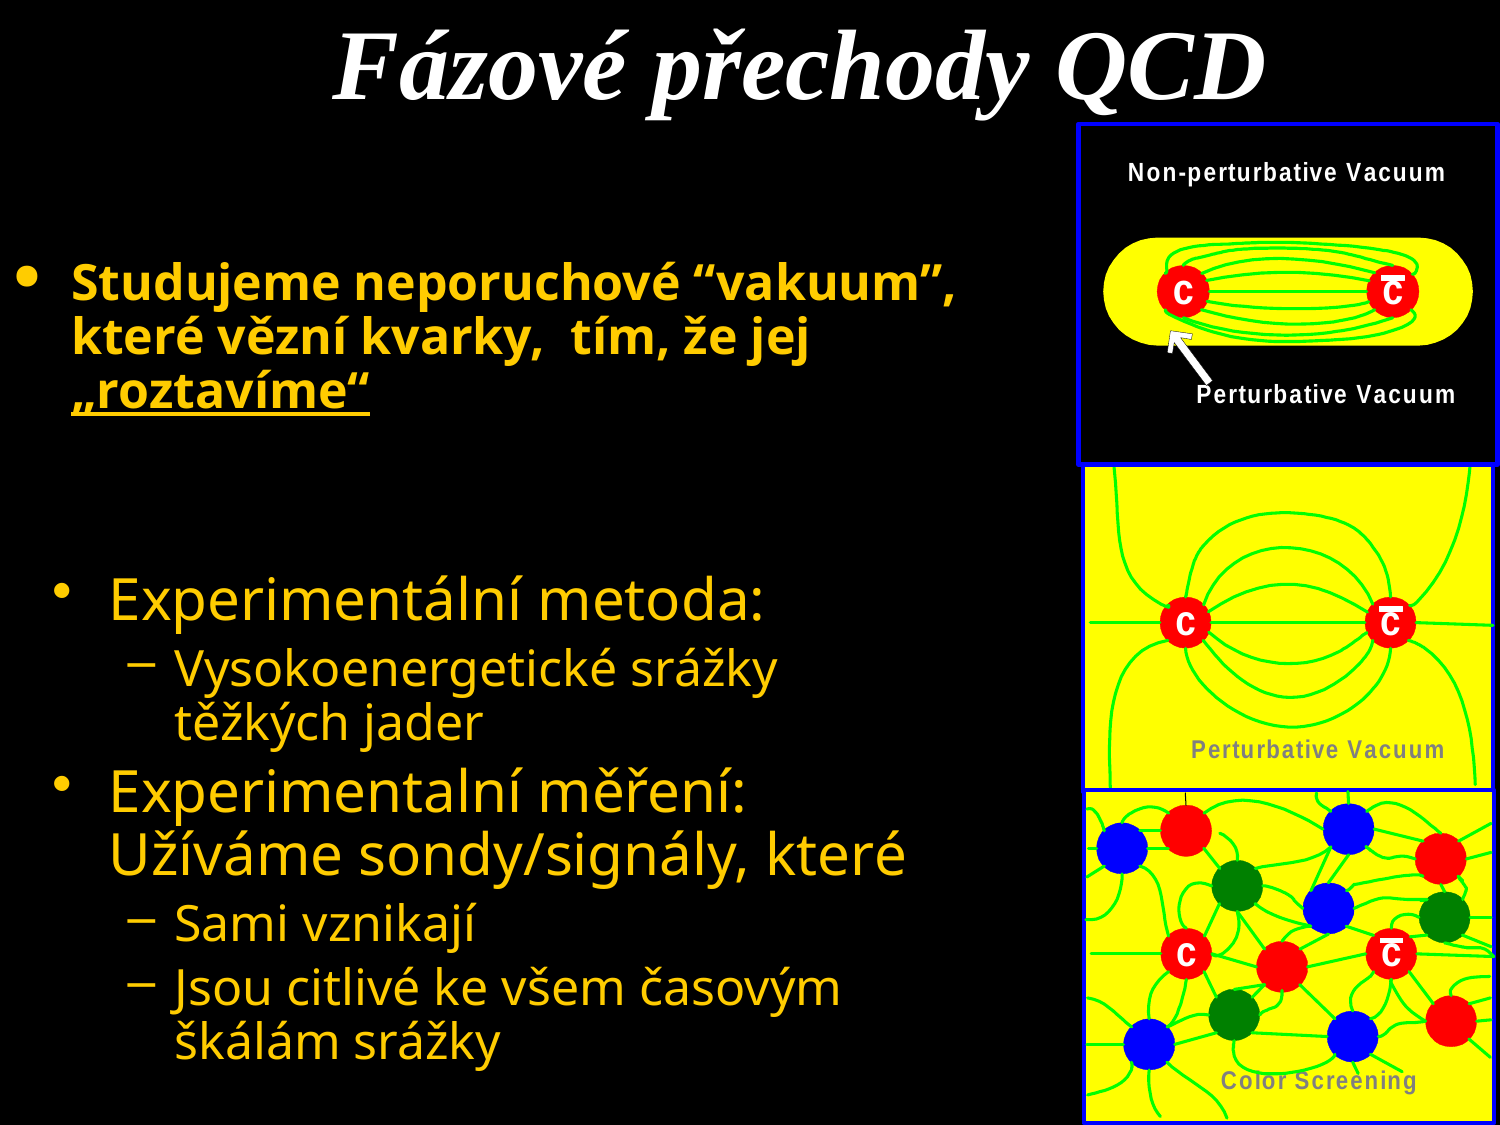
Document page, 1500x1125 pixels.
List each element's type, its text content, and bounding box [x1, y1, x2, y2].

list Experimentální metoda: Vysokoenergetické srážky těžkých jader Experimentalní měření: Užíváme sondy/signály, které Sami vznikají Jsou citlivé ke všem časovým škálám srážky [37, 562, 982, 1063]
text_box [1074, 780, 1500, 1125]
title Fázové přechody QCD [262, 18, 1338, 101]
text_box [1073, 482, 1500, 780]
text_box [1069, 114, 1500, 474]
text_box Studujeme neporuchové “vakuum”, které vězní kvarky, tím, že jej „roztavíme“ [0, 249, 1038, 488]
